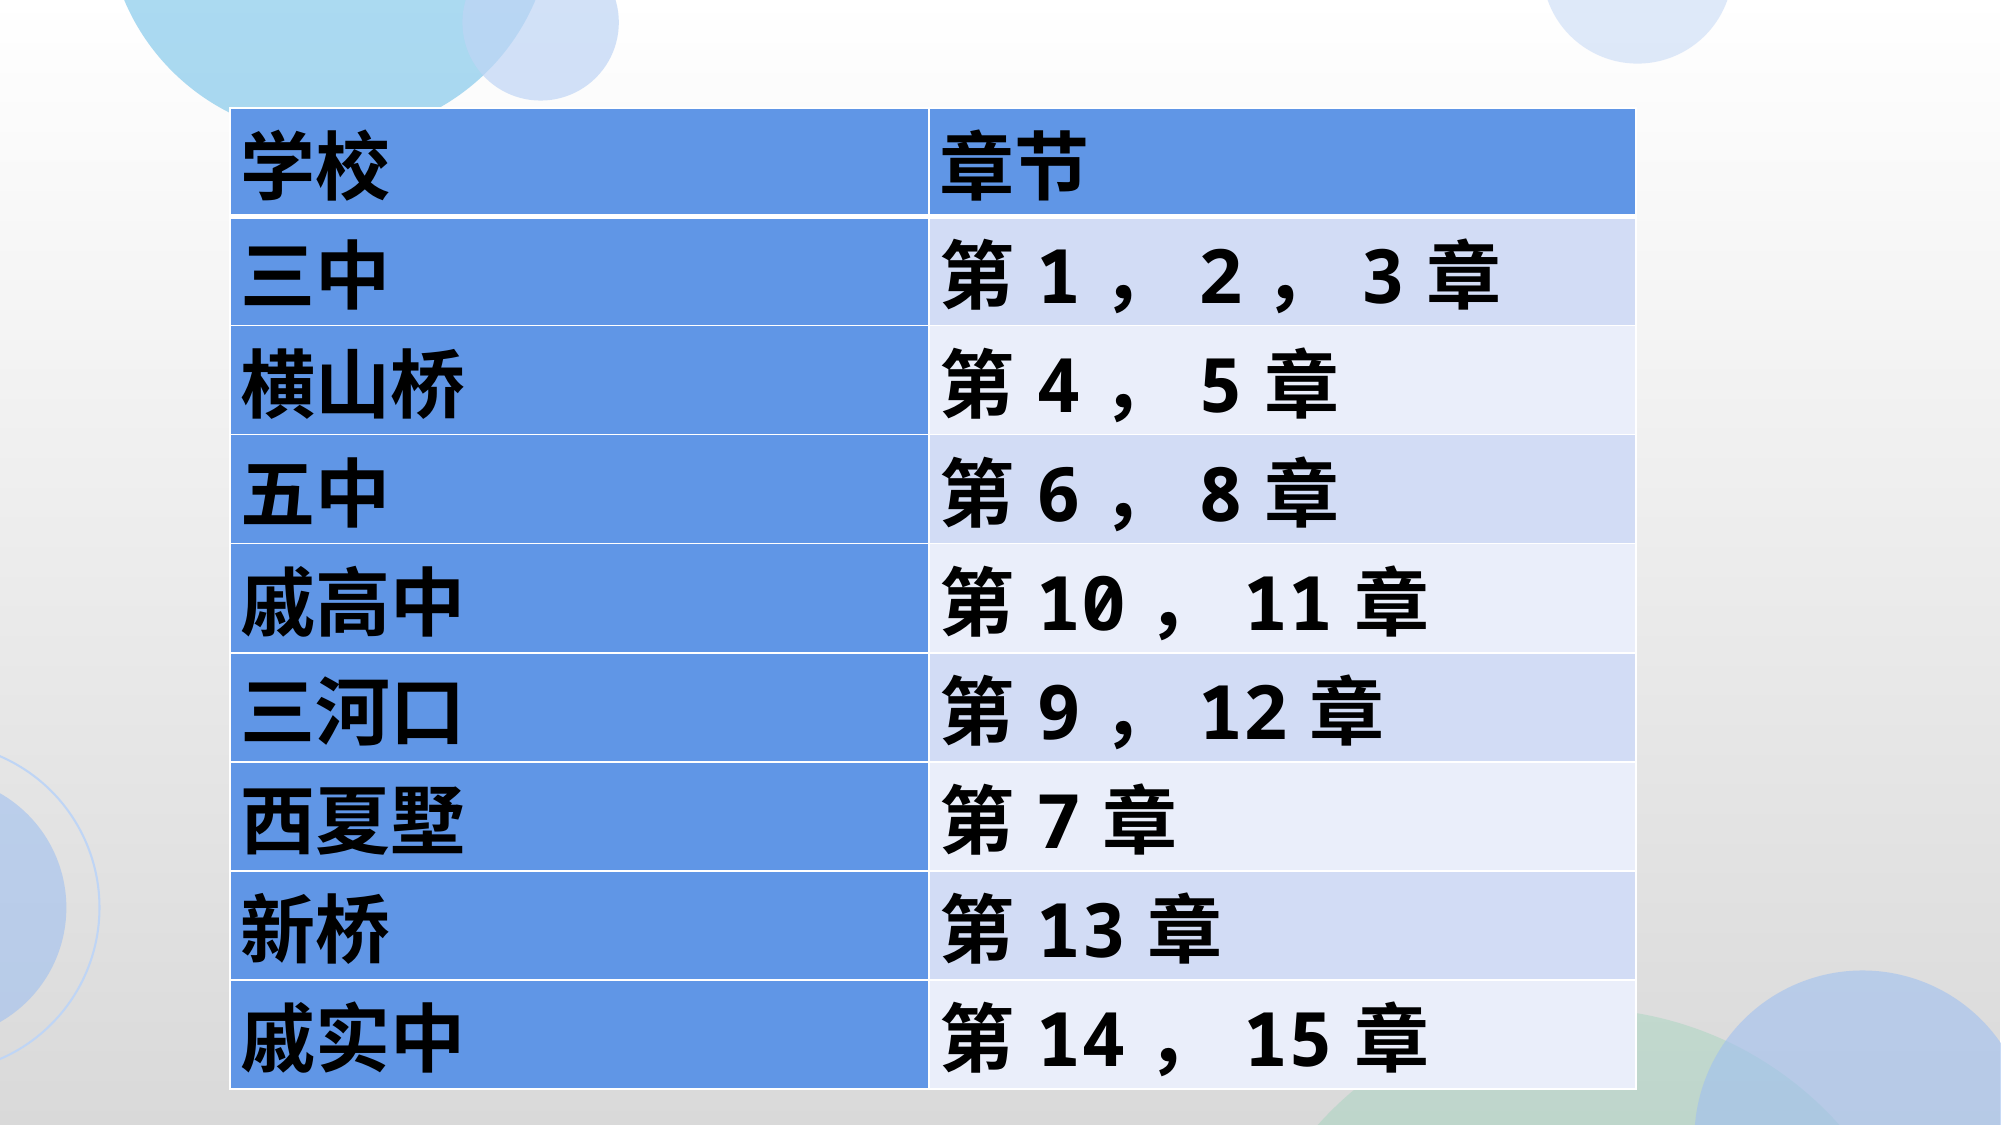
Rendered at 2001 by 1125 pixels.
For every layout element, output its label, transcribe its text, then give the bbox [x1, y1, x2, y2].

table_cell 新桥 [231, 872, 928, 979]
table_cell 第10，11章 [930, 544, 1635, 652]
table_cell 第4，5章 [930, 326, 1635, 434]
table_cell 第1，2，3章 [930, 219, 1635, 325]
table_cell 五中 [231, 435, 928, 543]
table_header 章节 [930, 109, 1635, 214]
table_header 学校 [231, 109, 928, 214]
table_cell 西夏墅 [231, 763, 928, 870]
table_cell 第7章 [930, 763, 1635, 870]
table_cell 三河口 [231, 654, 928, 761]
table_cell 第14，15章 [930, 981, 1635, 1088]
table_cell 三中 [231, 219, 928, 325]
table_cell 第6，8章 [930, 435, 1635, 543]
table_cell 第13章 [930, 872, 1635, 979]
table_cell 横山桥 [231, 326, 928, 434]
table_cell 戚高中 [231, 544, 928, 652]
table_cell 第9，12章 [930, 654, 1635, 761]
table_cell 戚实中 [231, 981, 928, 1088]
